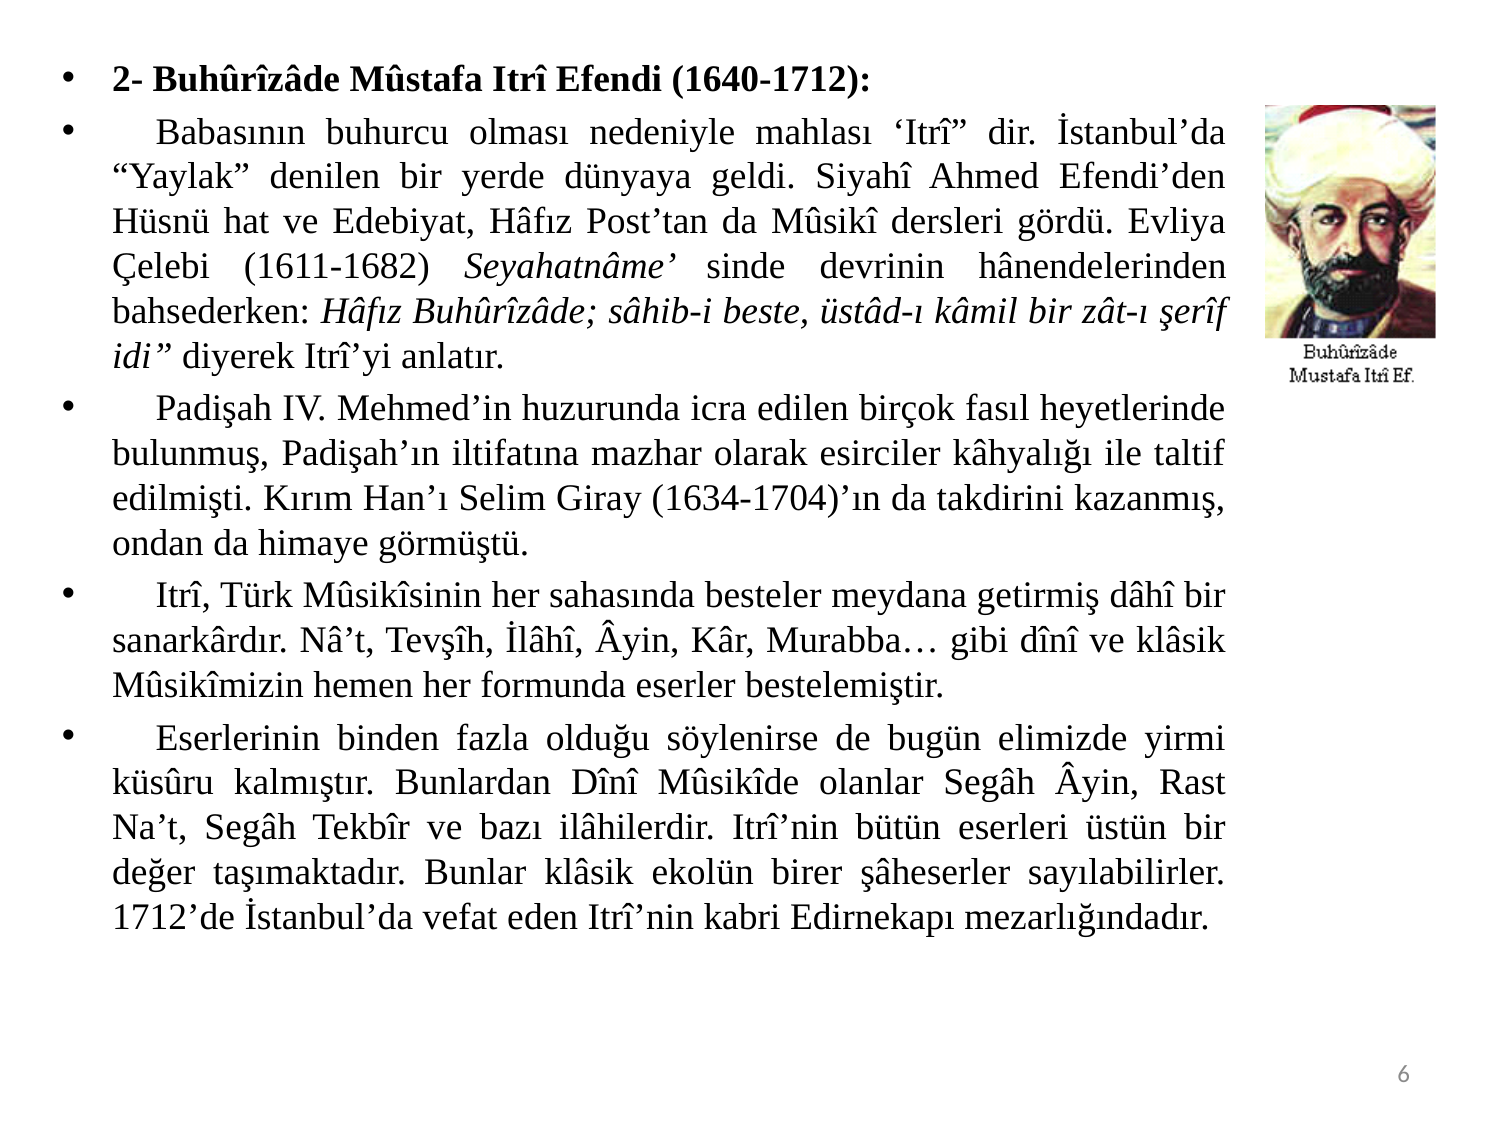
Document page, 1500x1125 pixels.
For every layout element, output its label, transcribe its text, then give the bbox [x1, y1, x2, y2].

picture [1265, 105, 1440, 387]
list 2- Buhûrîzâde Mûstafa Itrî Efendi (1640-1712): Babasının buhurcu olması nedeniyle mahlası ‘Itrî” dir. İstanbul’da “Yaylak” denilen bir yerde dünyaya geldi. Siyahî Ahmed Efendi’den Hüsnü hat ve Edebiyat, Hâfız Post’tan da Mûsikî dersleri gördü. Evliya Çelebi (1611-1682) Seyahatnâme’ sinde devrinin hânendelerinden bahsederken: Hâfız Buhûrîzâde; sâhib-i beste, üstâd-ı kâmil bir zât-ı şerîf idi” diyerek Itrî’yi anlatır. Padişah IV. Mehmed’in huzurunda icra edilen birçok fasıl heyetlerinde bulunmuş, Padişah’ın iltifatına mazhar olarak esirciler kâhyalığı ile taltif edilmişti. Kırım Han’ı Selim Giray (1634-1704)’ın da takdirini kazanmış, ondan da himaye görmüştü. Itrî, Türk Mûsikîsinin her sahasında besteler meydana getirmiş dâhî bir sanarkârdır. Nâ’t, Tevşîh, İlâhî, Âyin, Kâr, Murabba… gibi dînî ve klâsik Mûsikîmizin hemen her formunda eserler bestelemiştir. Eserlerinin binden fazla olduğu söylenirse de bugün elimizde yirmi küsûru kalmıştır. Bunlardan Dînî Mûsikîde olanlar Segâh Âyin, Rast Na’t, Segâh Tekbîr ve bazı ilâhilerdir. Itrî’nin bütün eserleri üstün bir değer taşımaktadır. Bunlar klâsik ekolün birer şâheserler sayılabilirler. 1712’de İstanbul’da vefat eden Itrî’nin kabri Edirnekapı mezarlığındadır. [46, 46, 1243, 1005]
slide_number 6 [1074, 1042, 1425, 1103]
